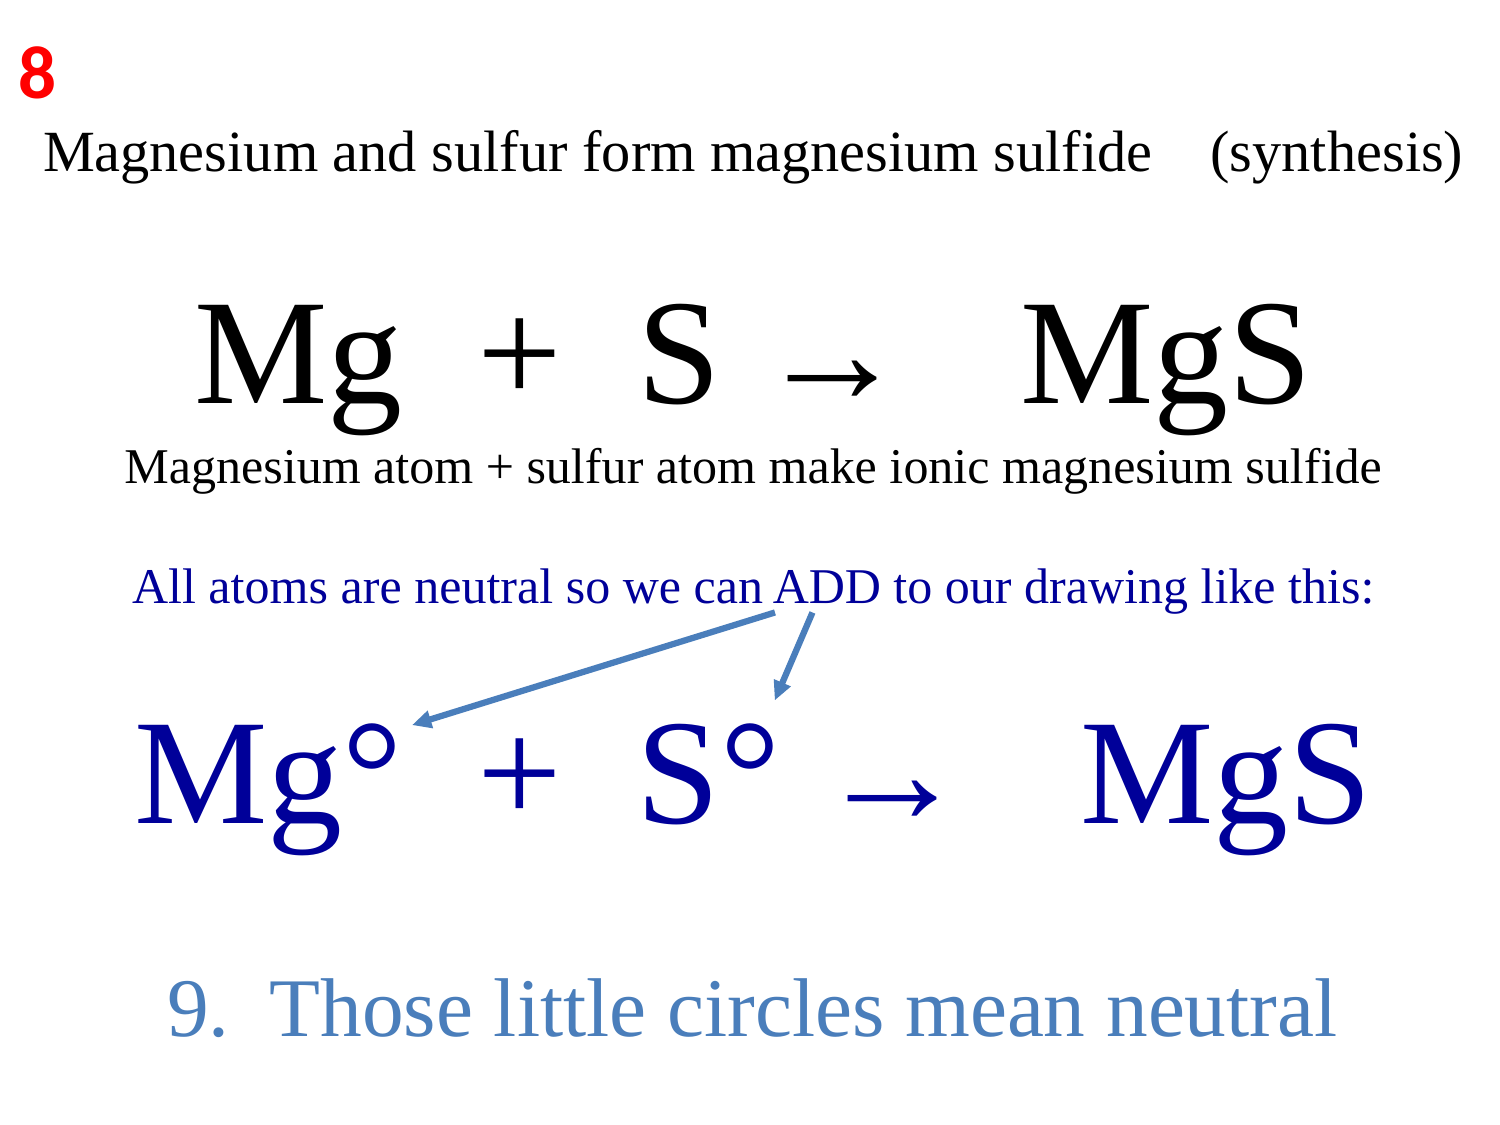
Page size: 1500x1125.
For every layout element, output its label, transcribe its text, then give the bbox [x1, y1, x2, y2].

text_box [774, 612, 813, 701]
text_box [412, 612, 776, 726]
text_box 8 Magnesium and sulfur form magnesium sulfide (synthesis) Mg + S → MgS Magnesium atom + sulfur atom make ionic magnesium sulfide All atoms are neutral so we can ADD to our drawing like this: Mg° + S° → MgS 9. Those little circles mean neutral [3, 16, 1500, 1061]
